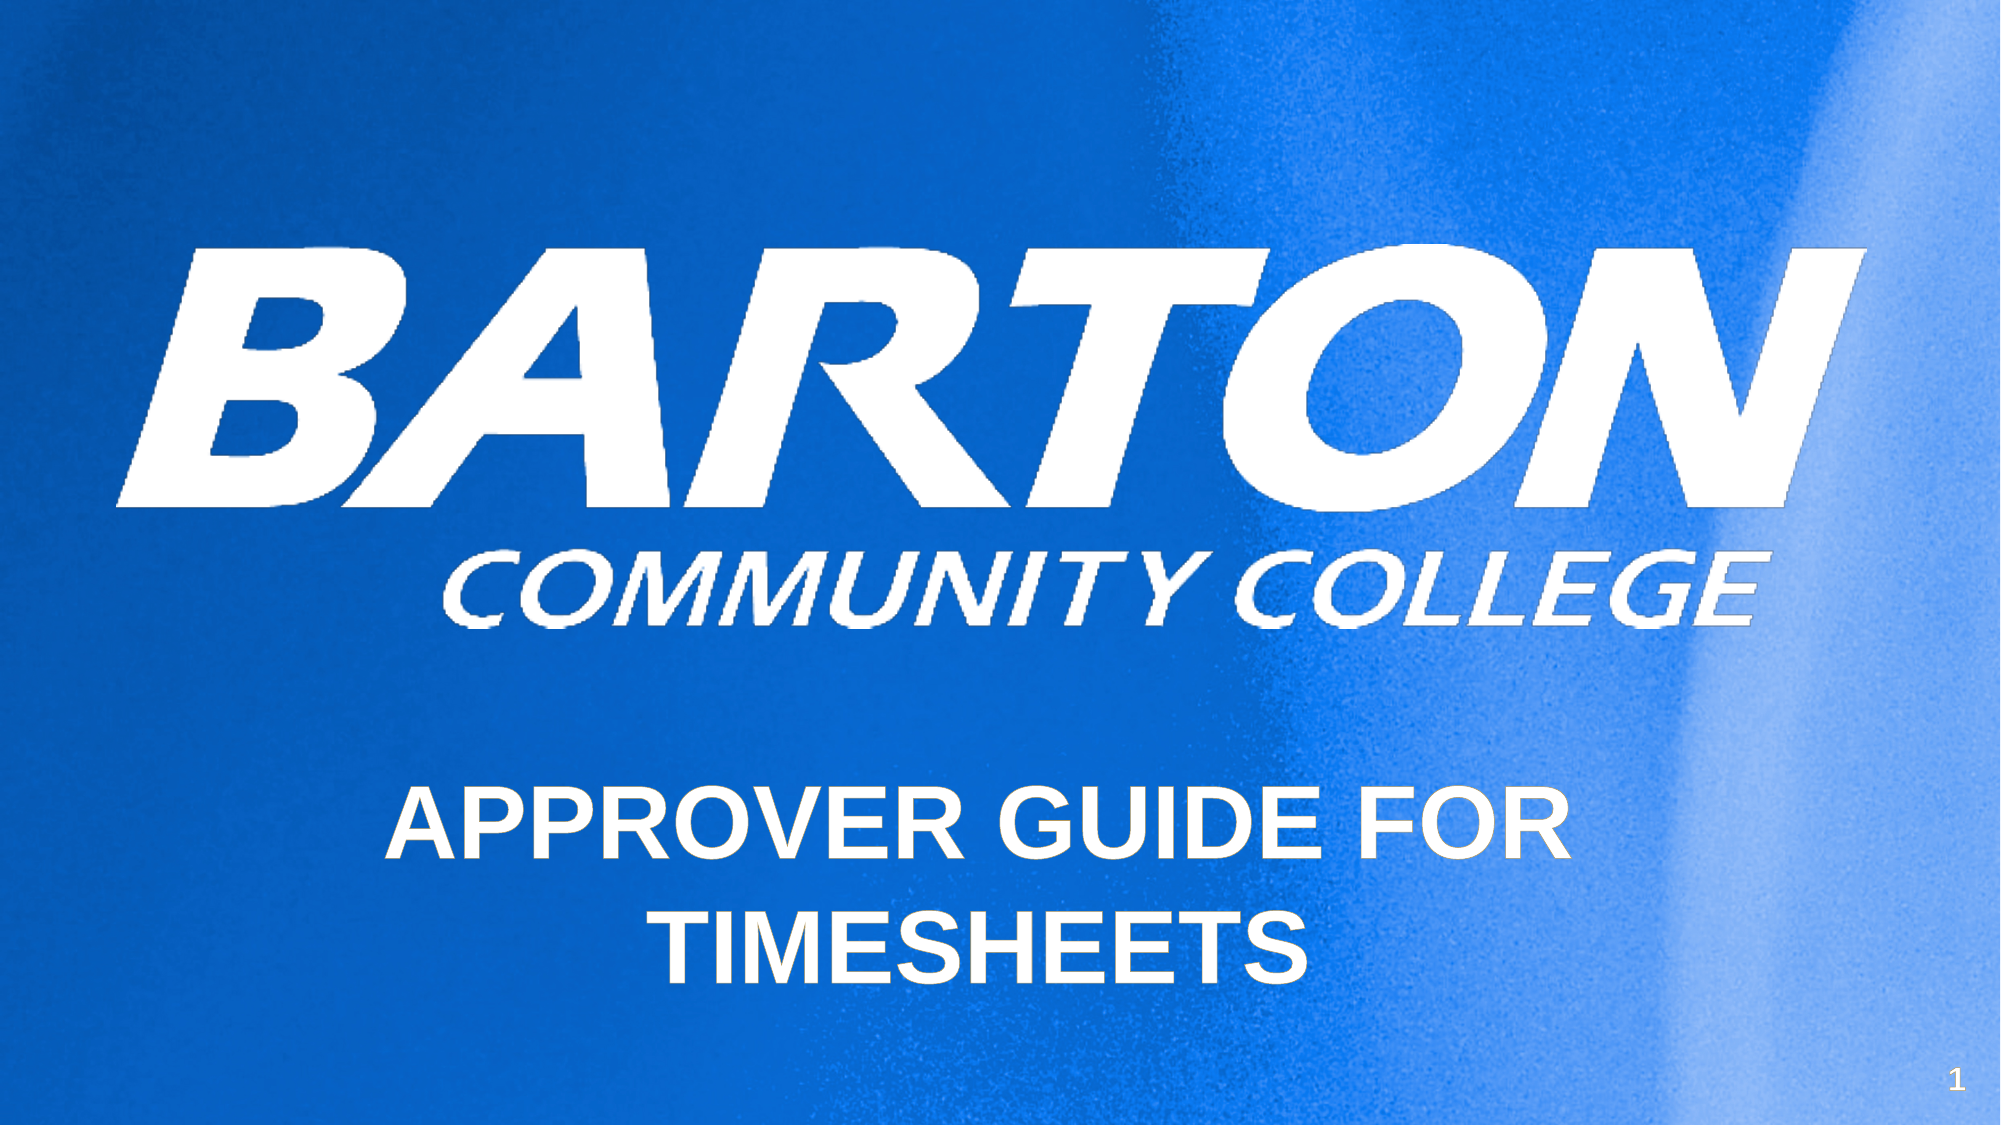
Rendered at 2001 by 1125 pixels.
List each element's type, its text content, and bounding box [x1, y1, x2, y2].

picture [0, 0, 2001, 1125]
text_box APPROVER GUIDE FOR TIMESHEETS [100, 746, 1857, 1012]
slide_number 1 [1531, 1047, 1982, 1108]
